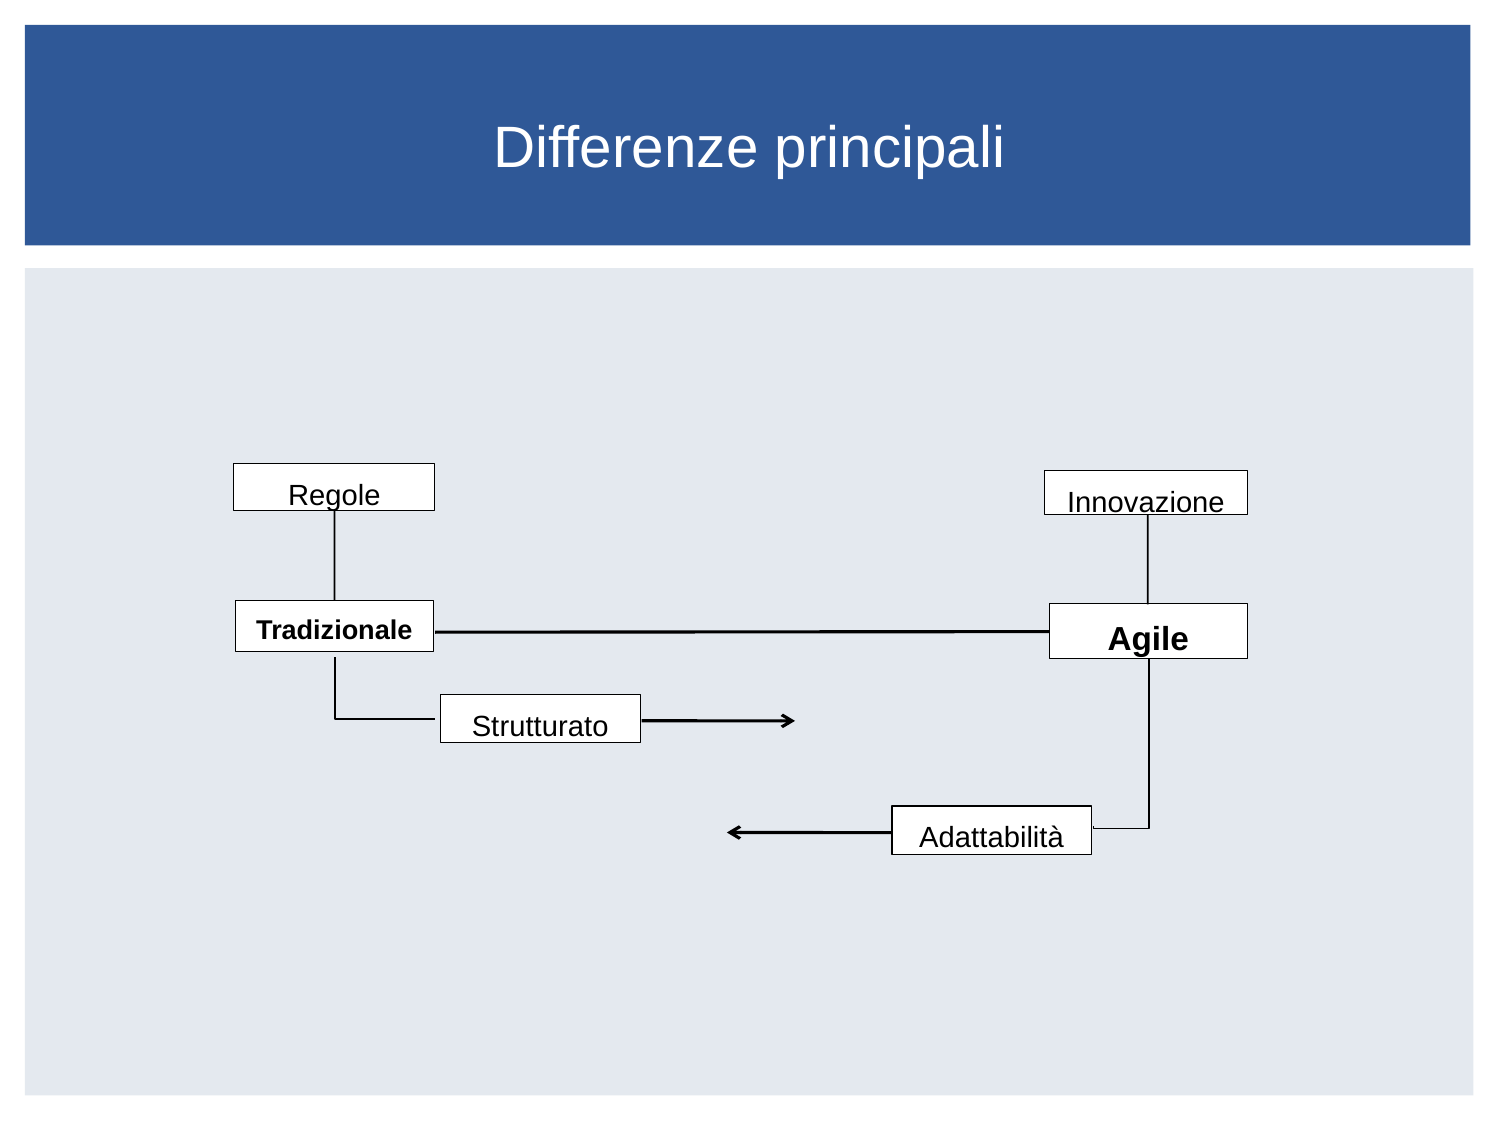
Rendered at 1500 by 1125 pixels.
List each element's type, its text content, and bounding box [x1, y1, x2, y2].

text_box Innovazione [1044, 470, 1248, 515]
text_box Strutturato [440, 694, 641, 743]
text_box Adattabilità [892, 805, 1092, 855]
text_box Tradizionale [235, 600, 434, 652]
text_box Agile [1049, 603, 1248, 659]
text_box Regole [233, 463, 435, 511]
text_box Differenze principali [62, 58, 1437, 231]
text_box [641, 713, 796, 729]
text_box [726, 825, 892, 840]
